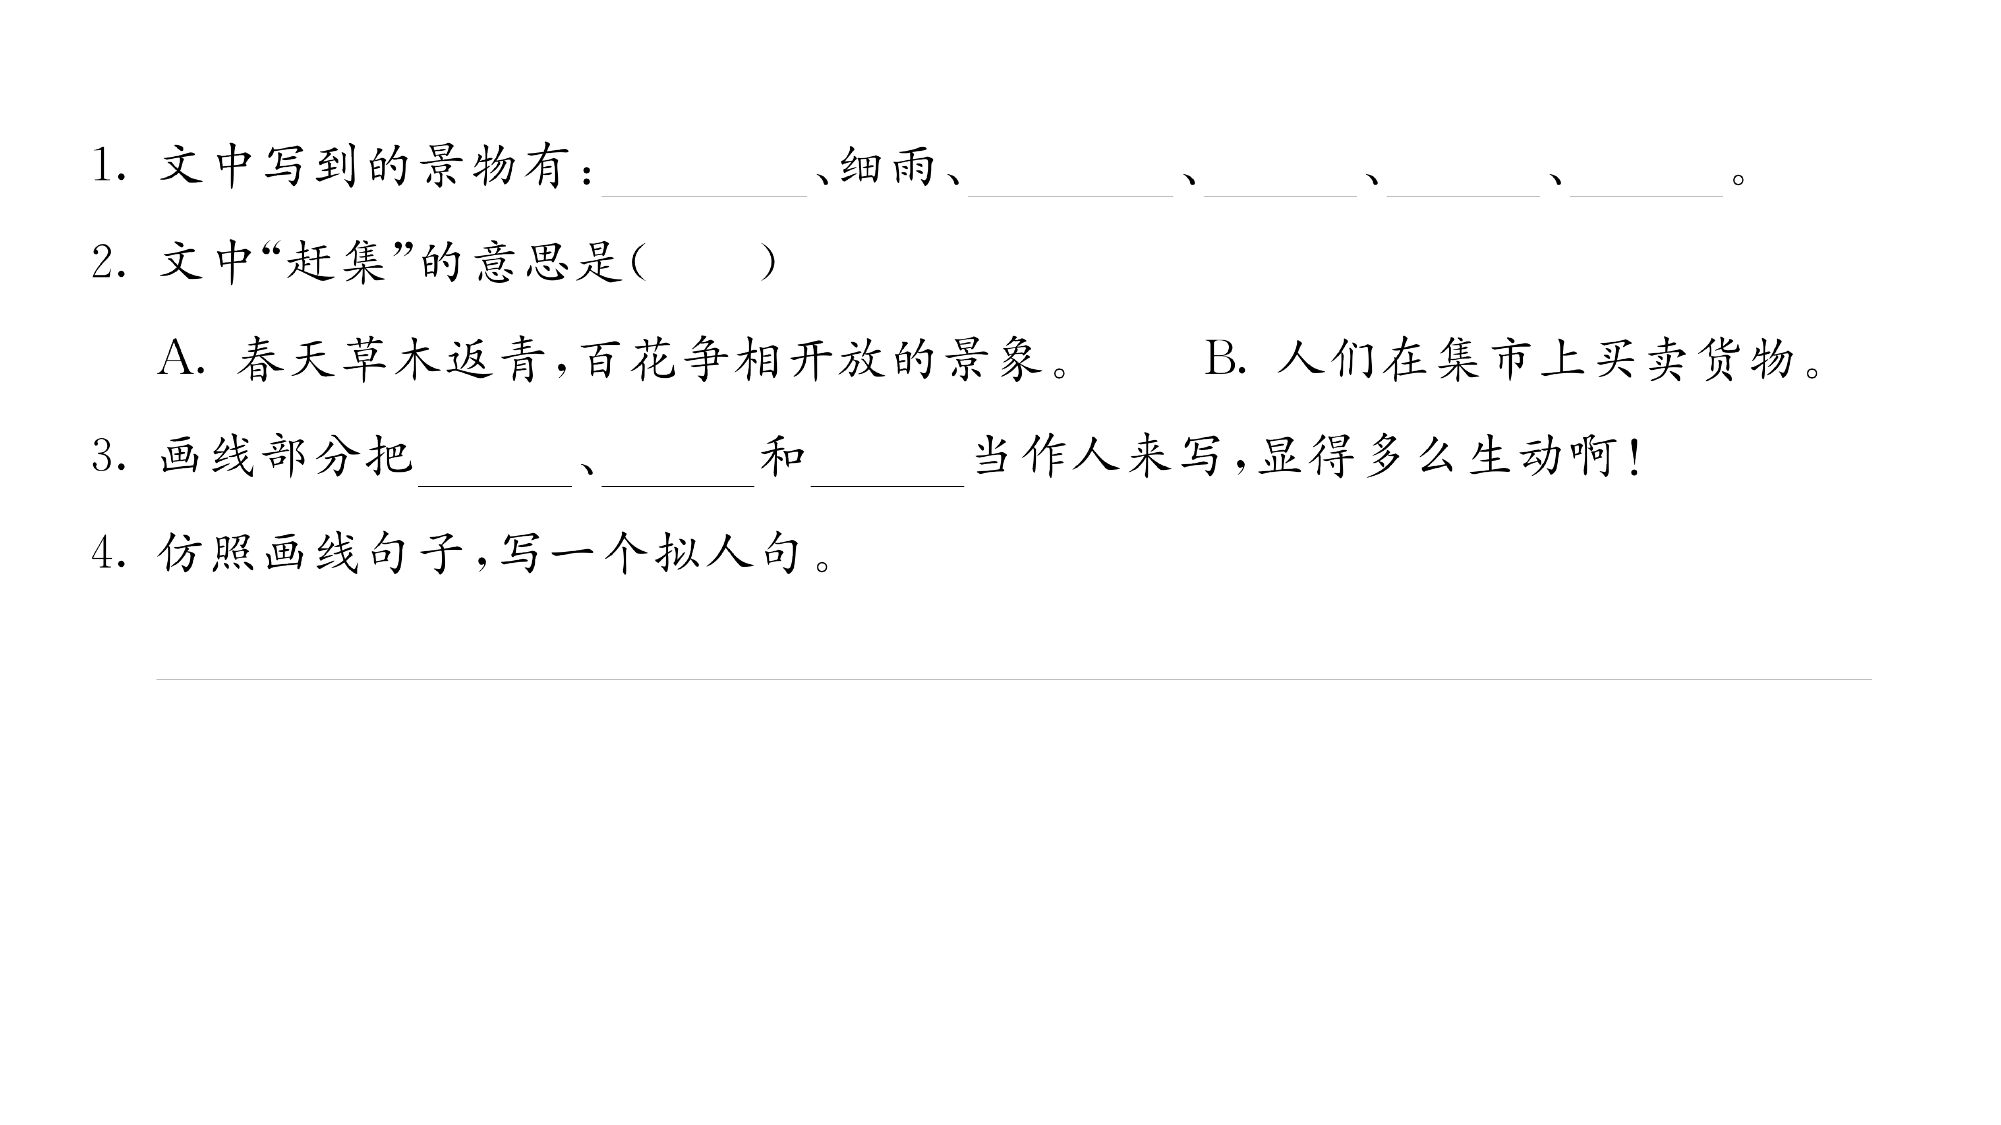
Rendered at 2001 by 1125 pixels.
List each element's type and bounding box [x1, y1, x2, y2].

picture [88, 118, 1979, 698]
